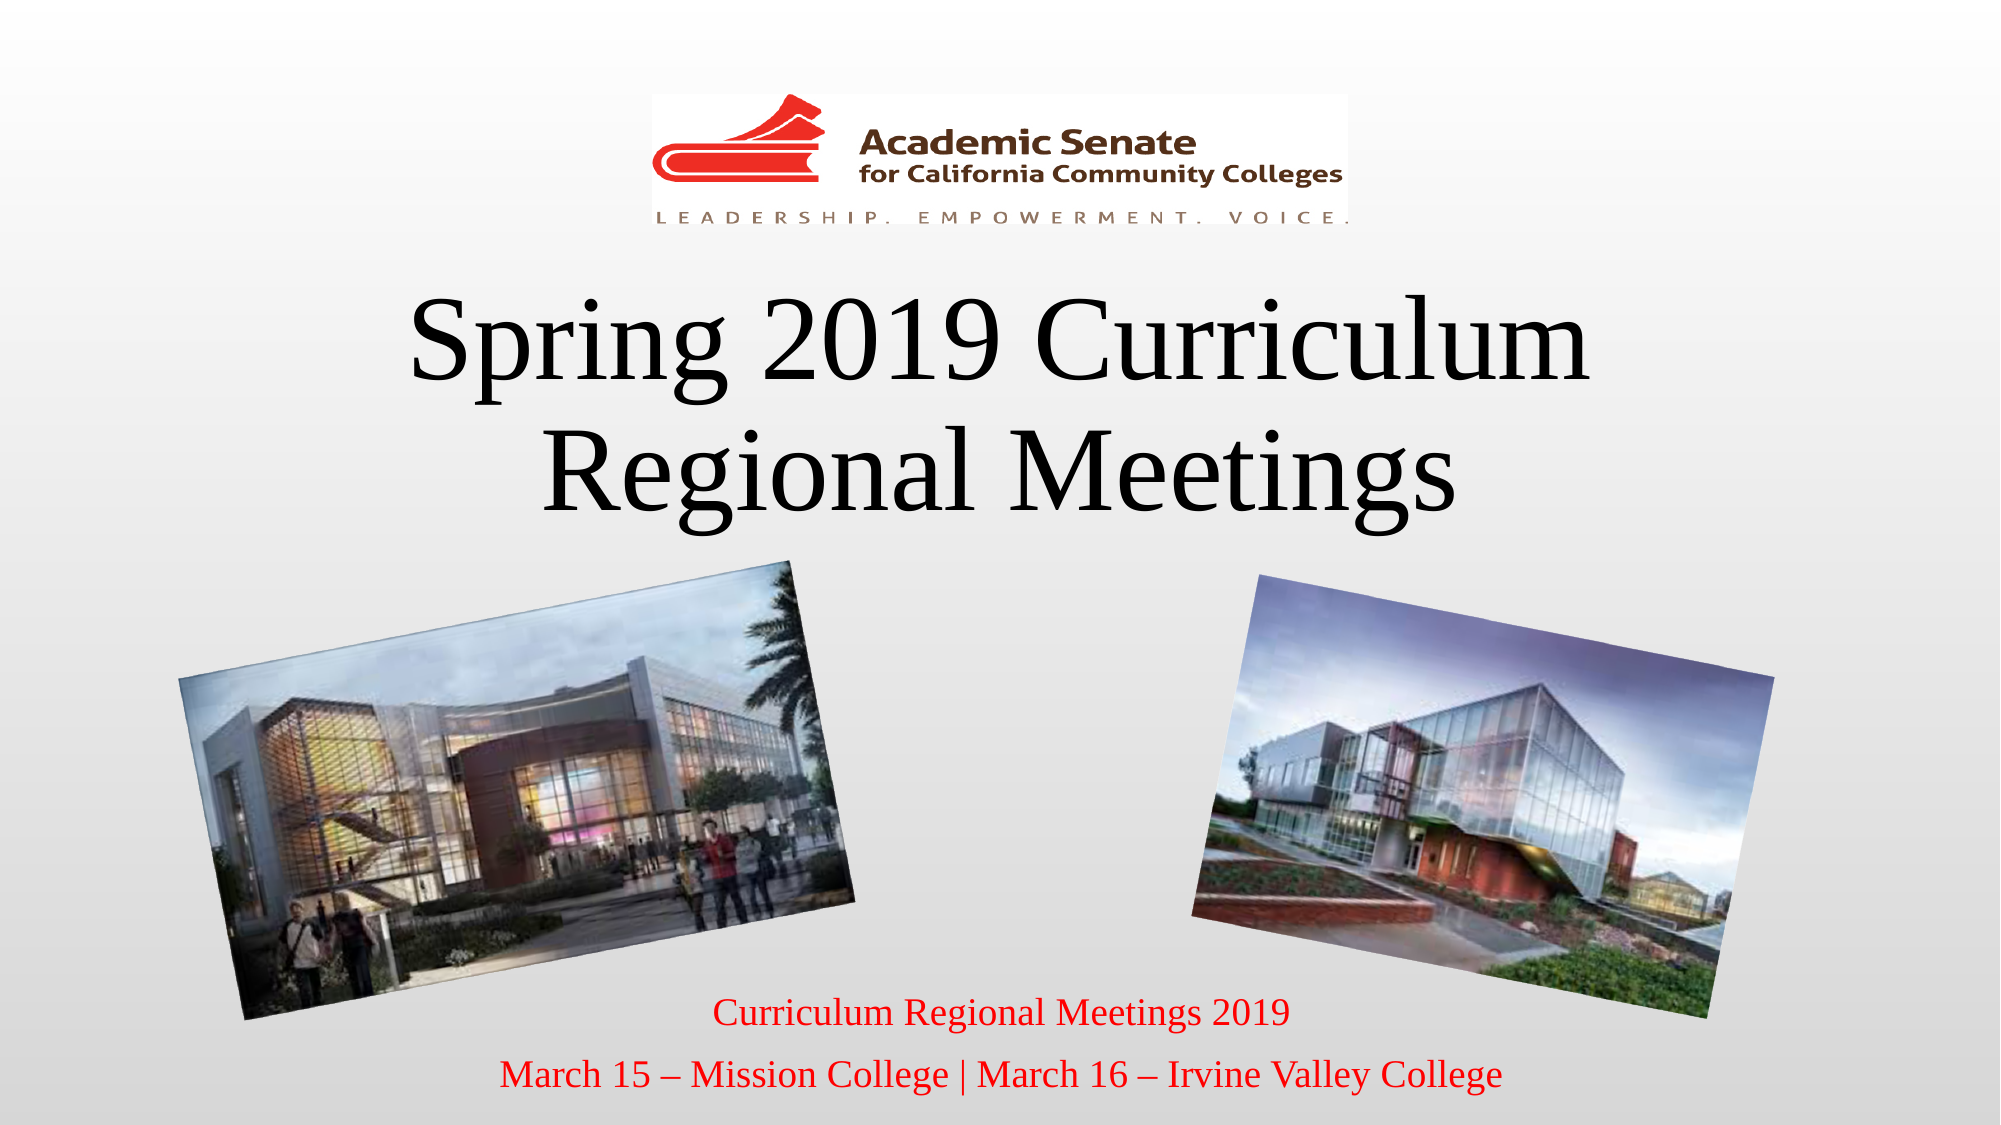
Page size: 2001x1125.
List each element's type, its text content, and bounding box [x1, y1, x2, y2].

picture [179, 561, 855, 1020]
picture [1192, 575, 1774, 1018]
title Spring 2019 Curriculum Regional Meetings [249, 267, 1750, 545]
picture [652, 94, 1348, 224]
subtitle Curriculum Regional Meetings 2019 March 15 – Mission College | March 16 – Irvine Valley College [94, 908, 1910, 1105]
